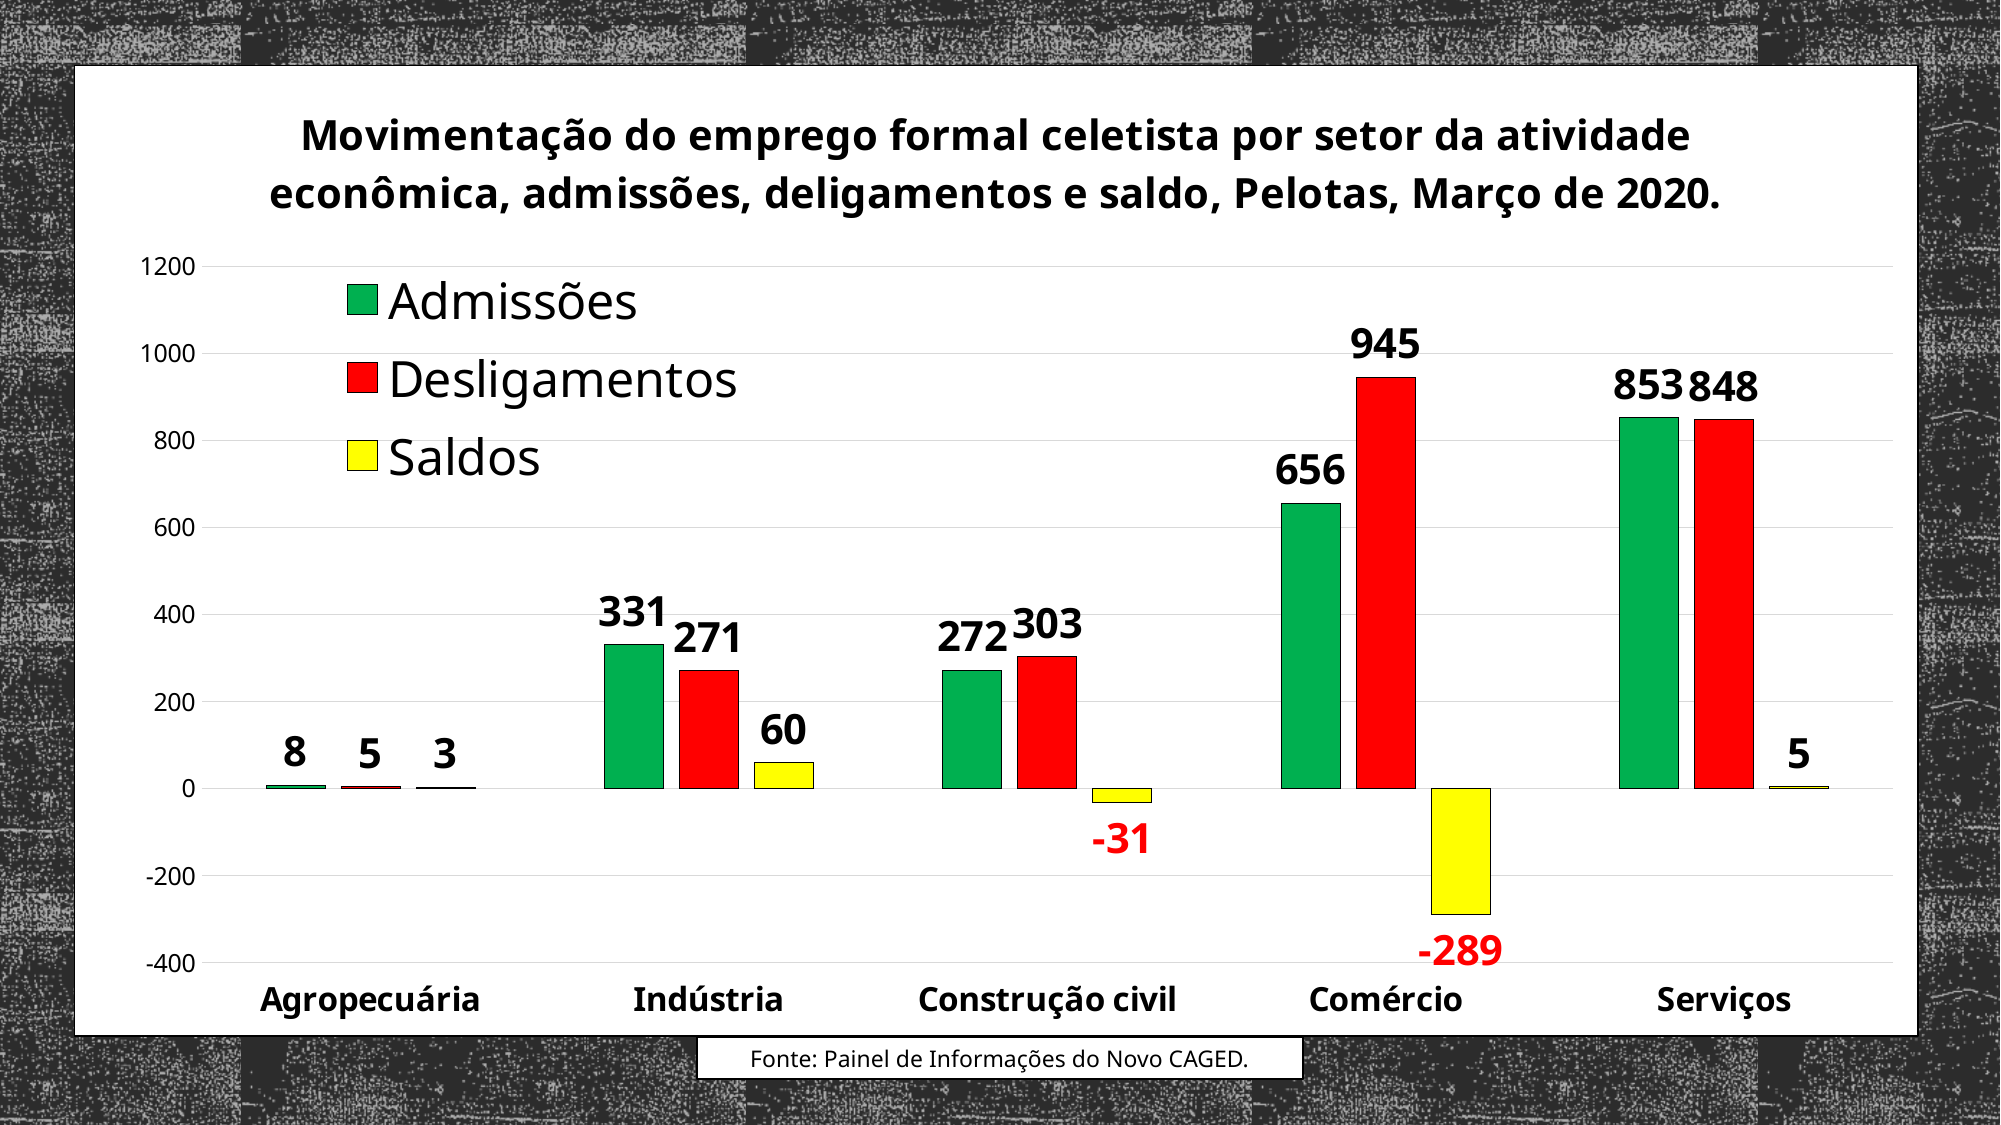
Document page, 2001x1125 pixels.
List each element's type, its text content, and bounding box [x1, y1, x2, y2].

chart [78, 69, 1916, 1034]
chart [74, 65, 1917, 1037]
text_box Fonte: Painel de Informações do Novo CAGED. [696, 1038, 1304, 1080]
text_box [0, 0, 2000, 1125]
